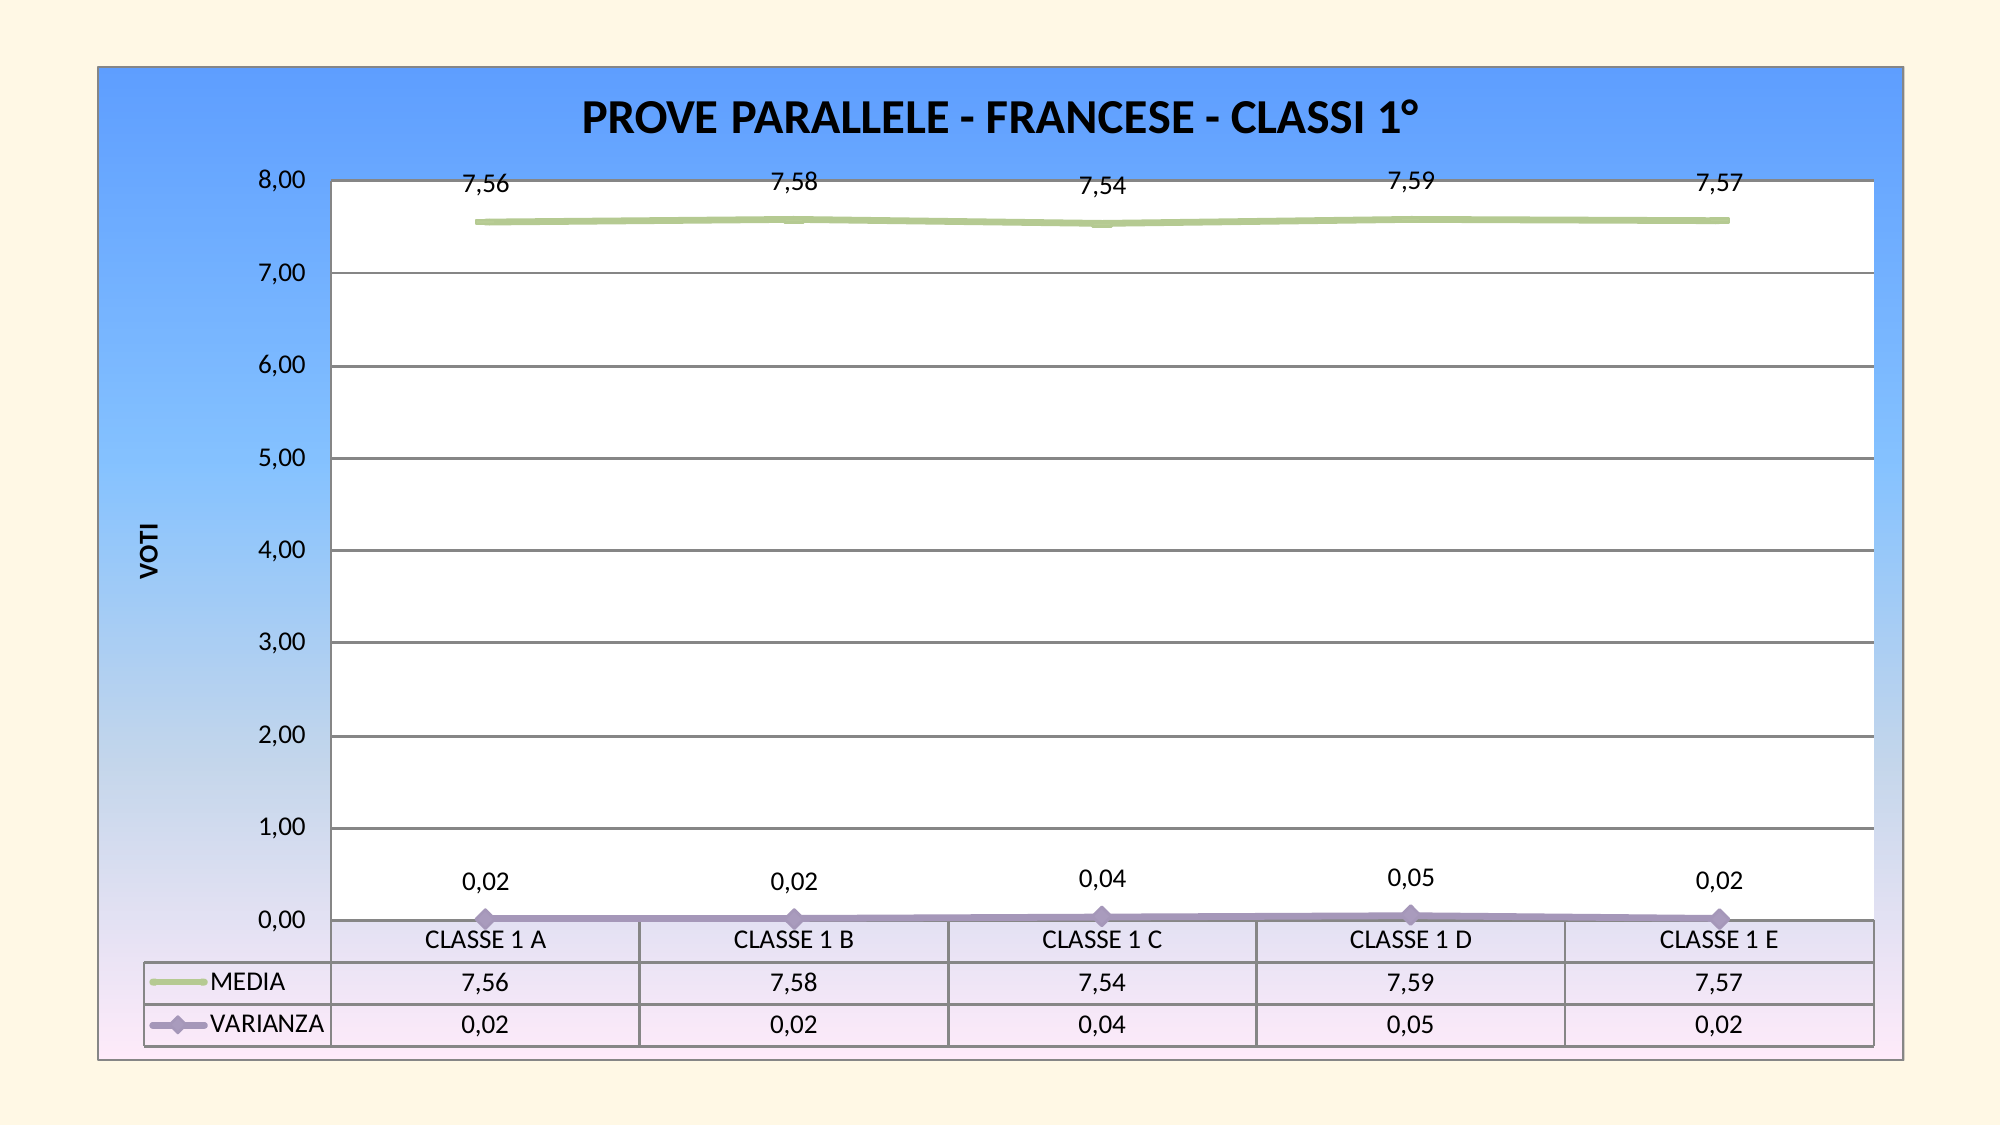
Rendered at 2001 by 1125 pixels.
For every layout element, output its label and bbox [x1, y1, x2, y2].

picture [95, 64, 1905, 1061]
